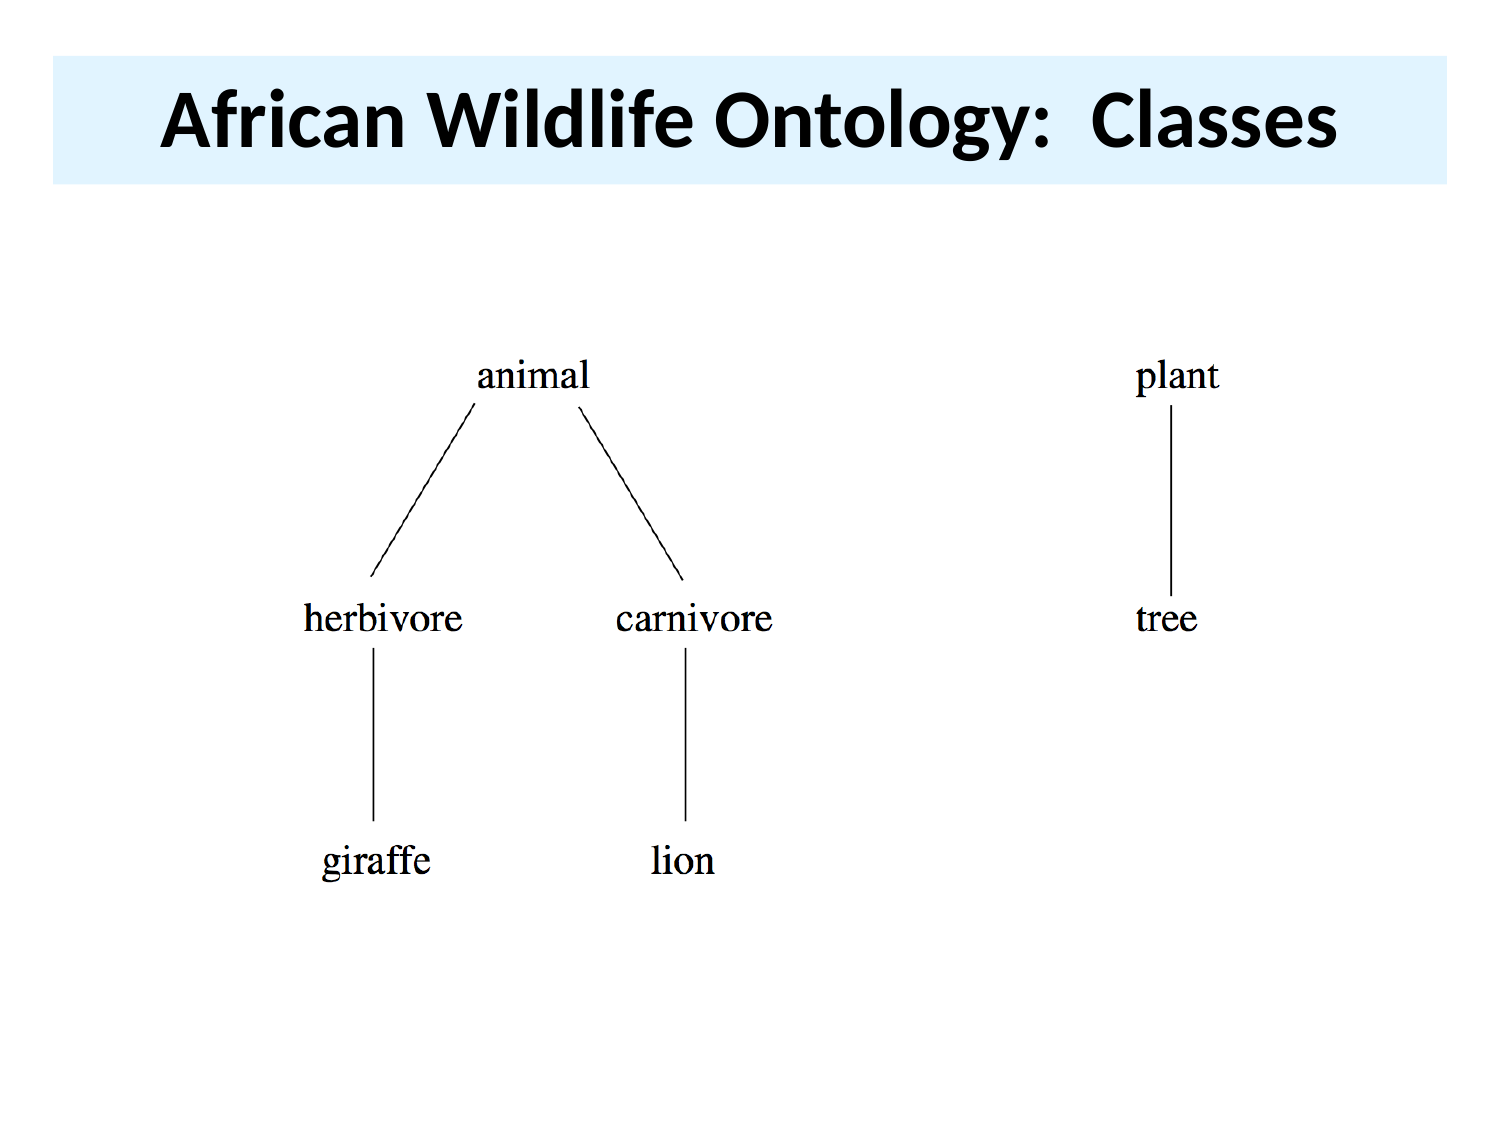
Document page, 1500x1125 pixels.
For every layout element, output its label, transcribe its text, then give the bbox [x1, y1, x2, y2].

title African Wildlife Ontology: Classes [53, 55, 1447, 185]
picture [76, 290, 1394, 924]
